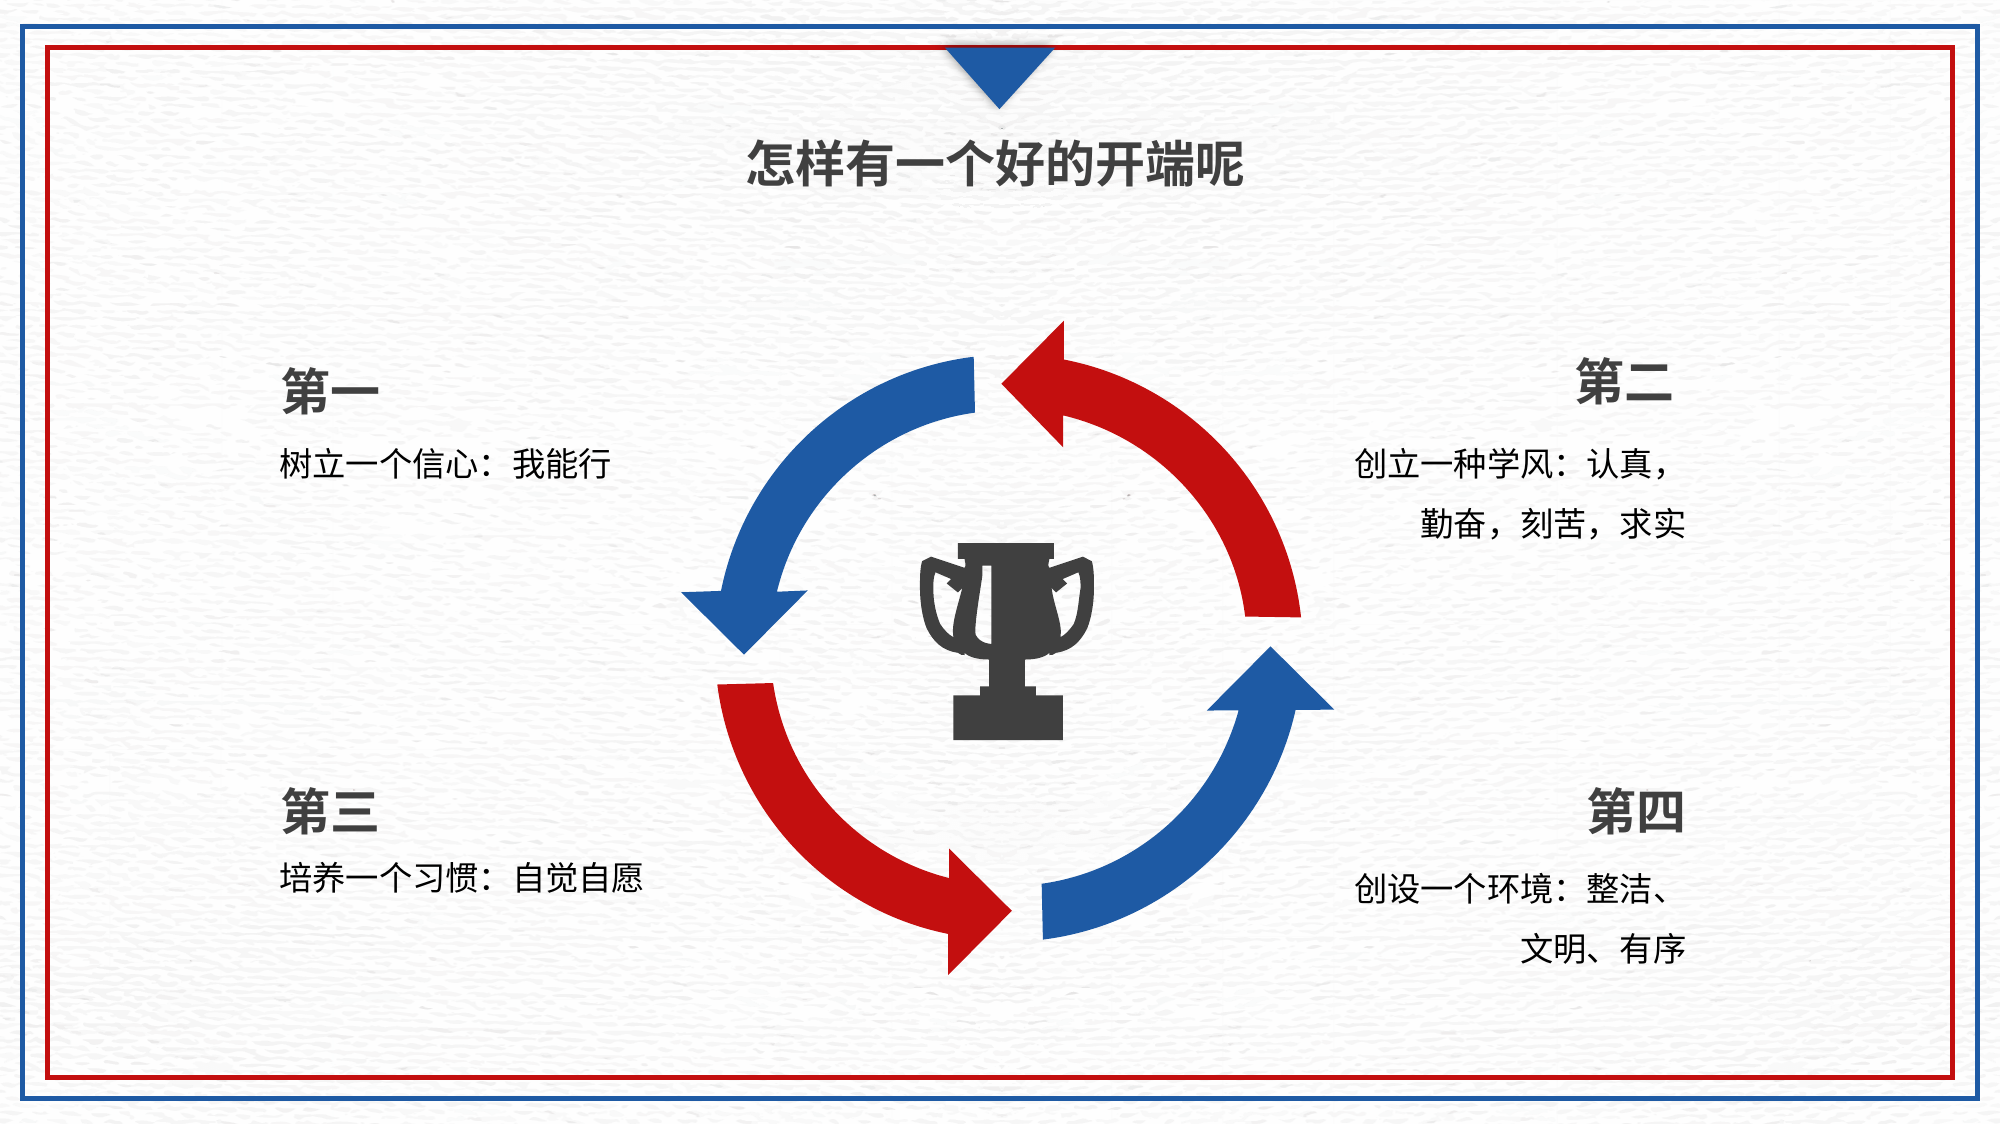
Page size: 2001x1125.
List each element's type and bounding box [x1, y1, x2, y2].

text_box [264, 761, 698, 906]
text_box [695, 333, 1323, 962]
picture [0, 0, 2000, 1125]
text_box [1316, 761, 1702, 978]
text_box [264, 340, 662, 492]
text_box [1316, 331, 1702, 553]
